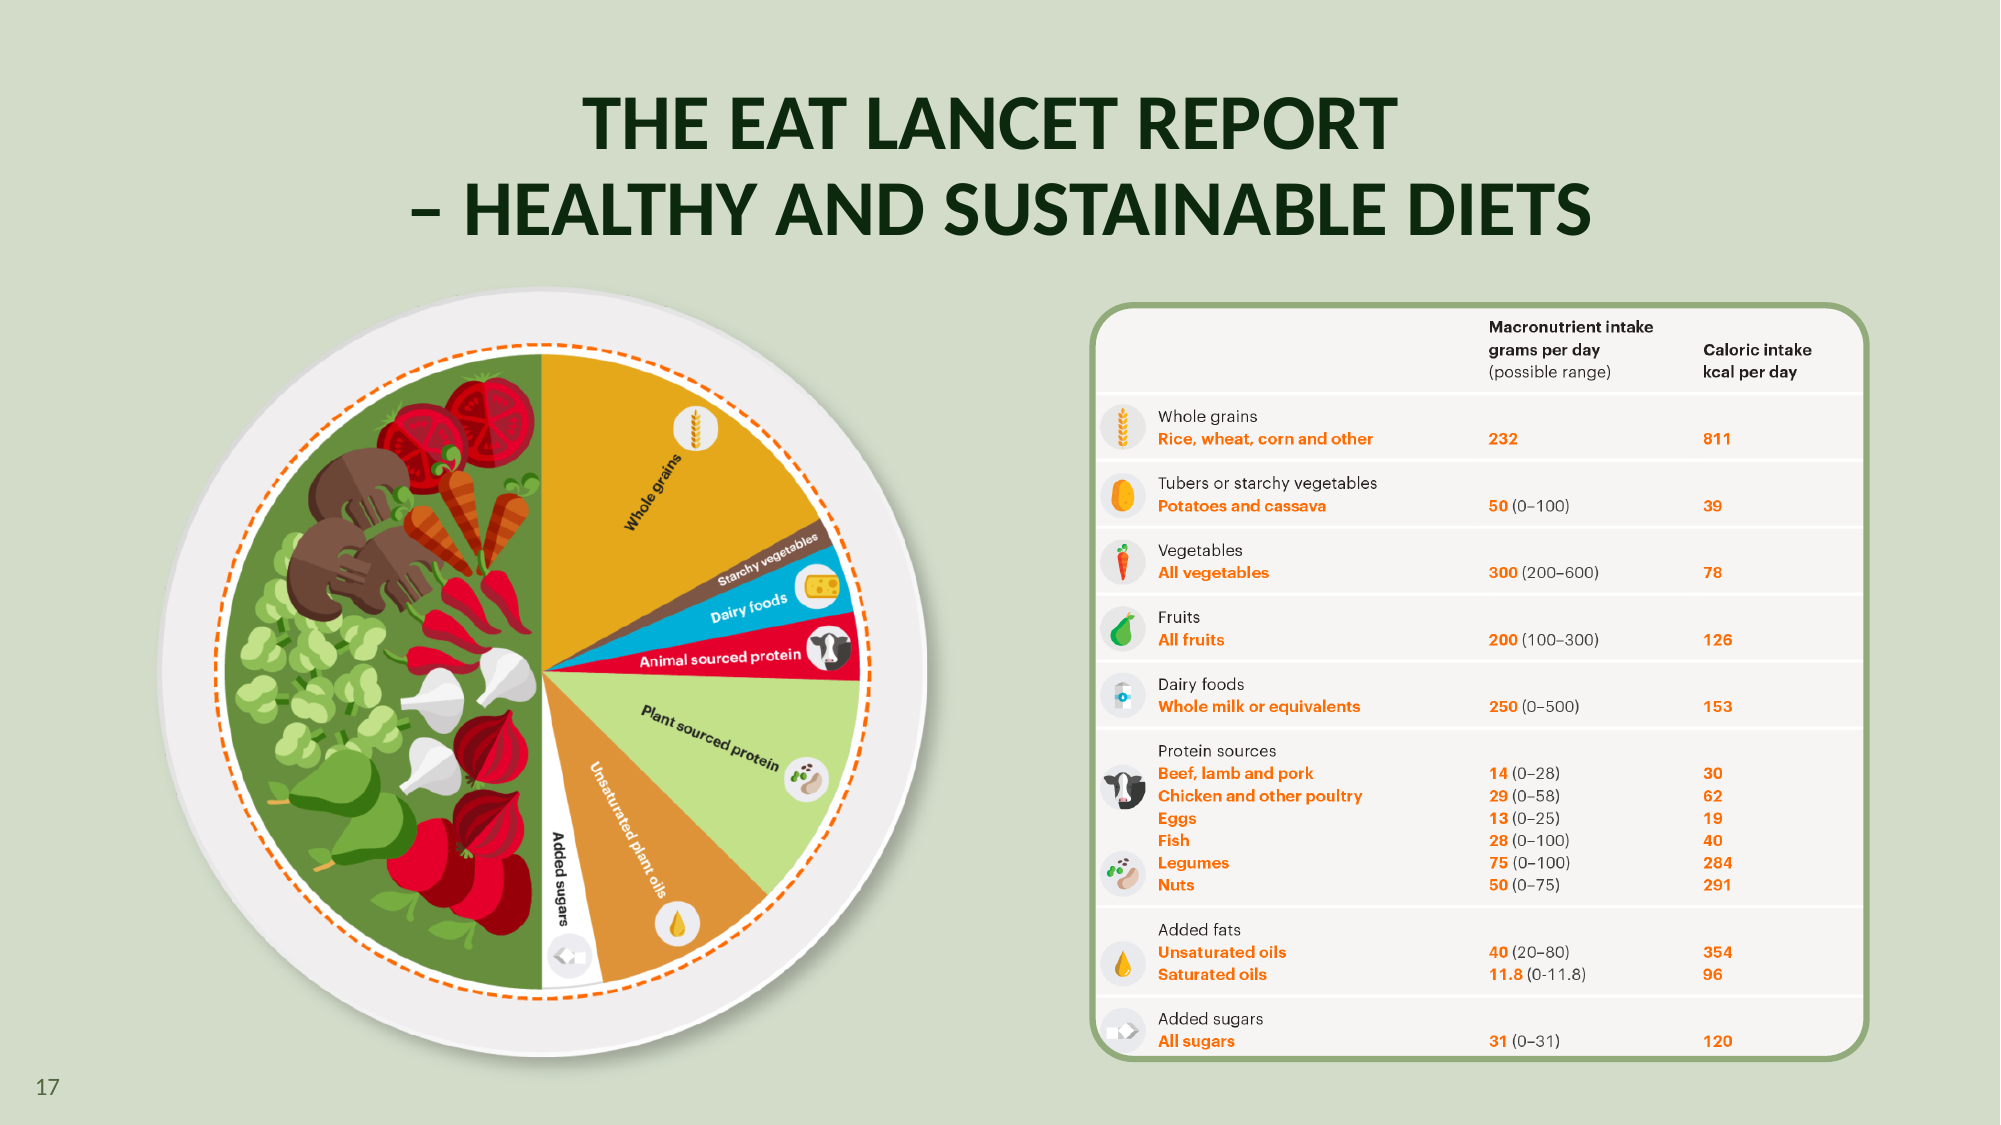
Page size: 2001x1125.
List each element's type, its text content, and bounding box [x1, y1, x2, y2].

title The Eat Lancet Report – healthy and sustainable diets [137, 73, 1863, 264]
picture [1092, 305, 1867, 1060]
picture [121, 251, 984, 1114]
slide_number 17 [1, 1066, 76, 1105]
